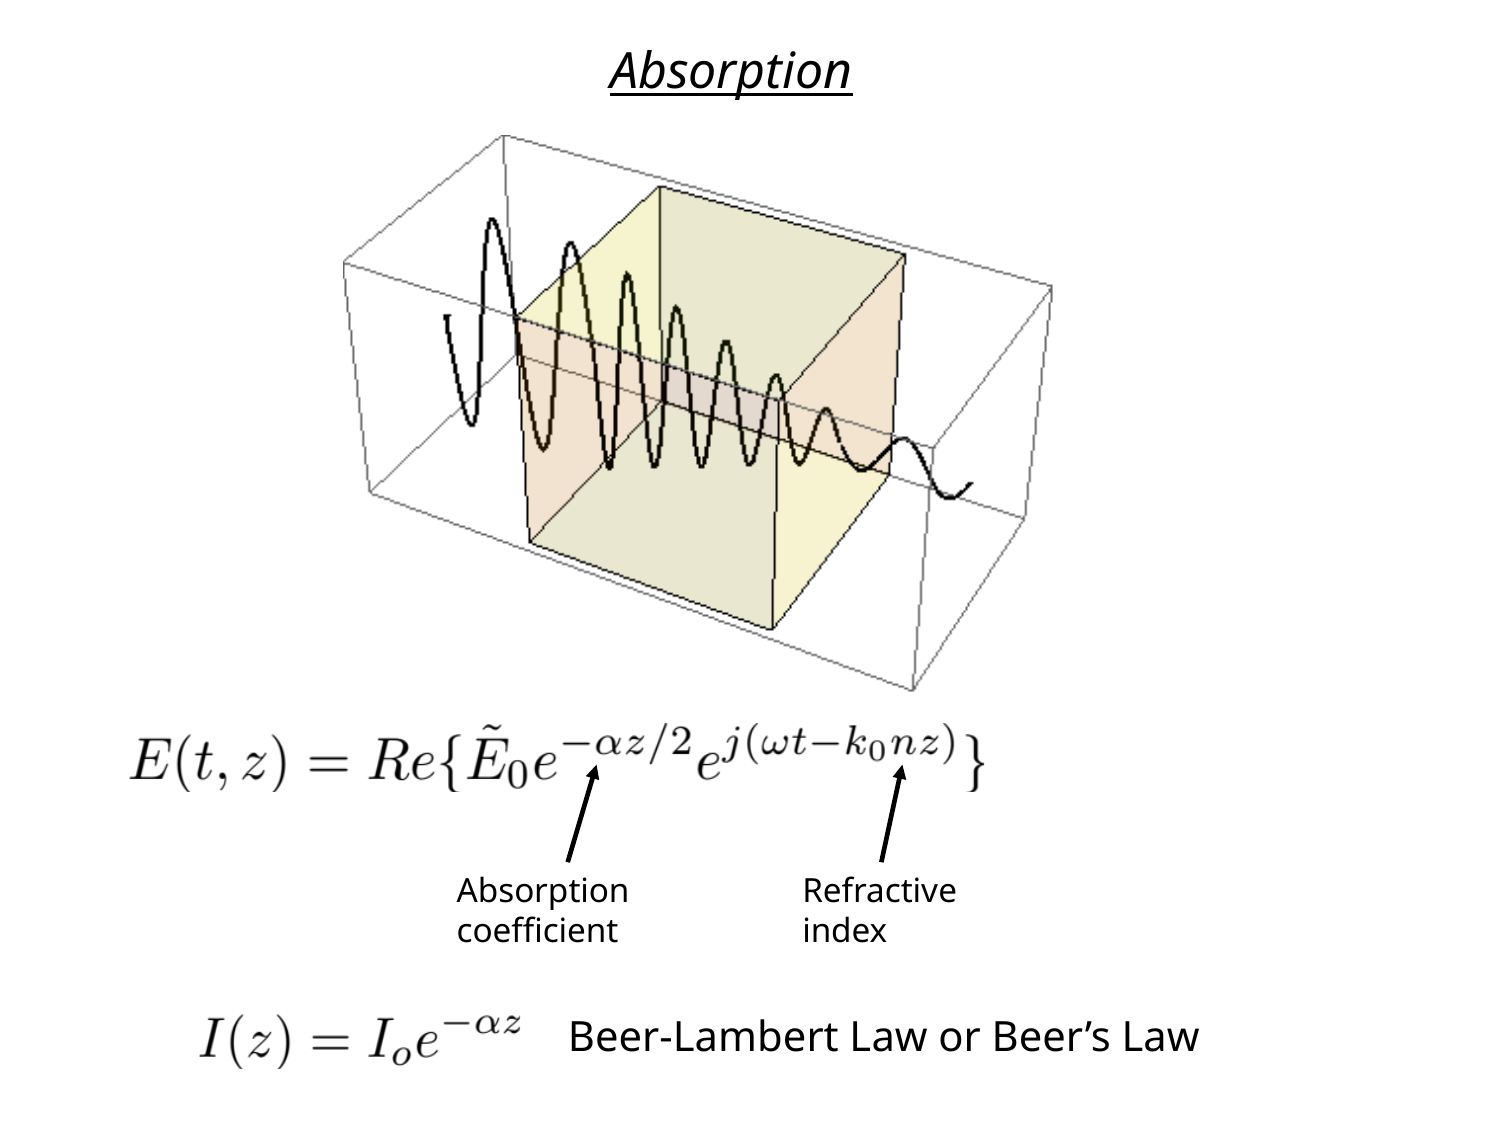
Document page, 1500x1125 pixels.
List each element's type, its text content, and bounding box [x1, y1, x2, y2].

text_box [842, 802, 941, 825]
picture [199, 1013, 521, 1069]
text_box Absorption coefficient [441, 862, 645, 957]
text_box Beer-Lambert Law or Beer’s Law [553, 1002, 1215, 1067]
picture [343, 134, 1055, 695]
text_box Refractive index [787, 862, 973, 957]
text_box Absorption [595, 31, 868, 107]
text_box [533, 800, 632, 829]
picture [127, 723, 985, 792]
